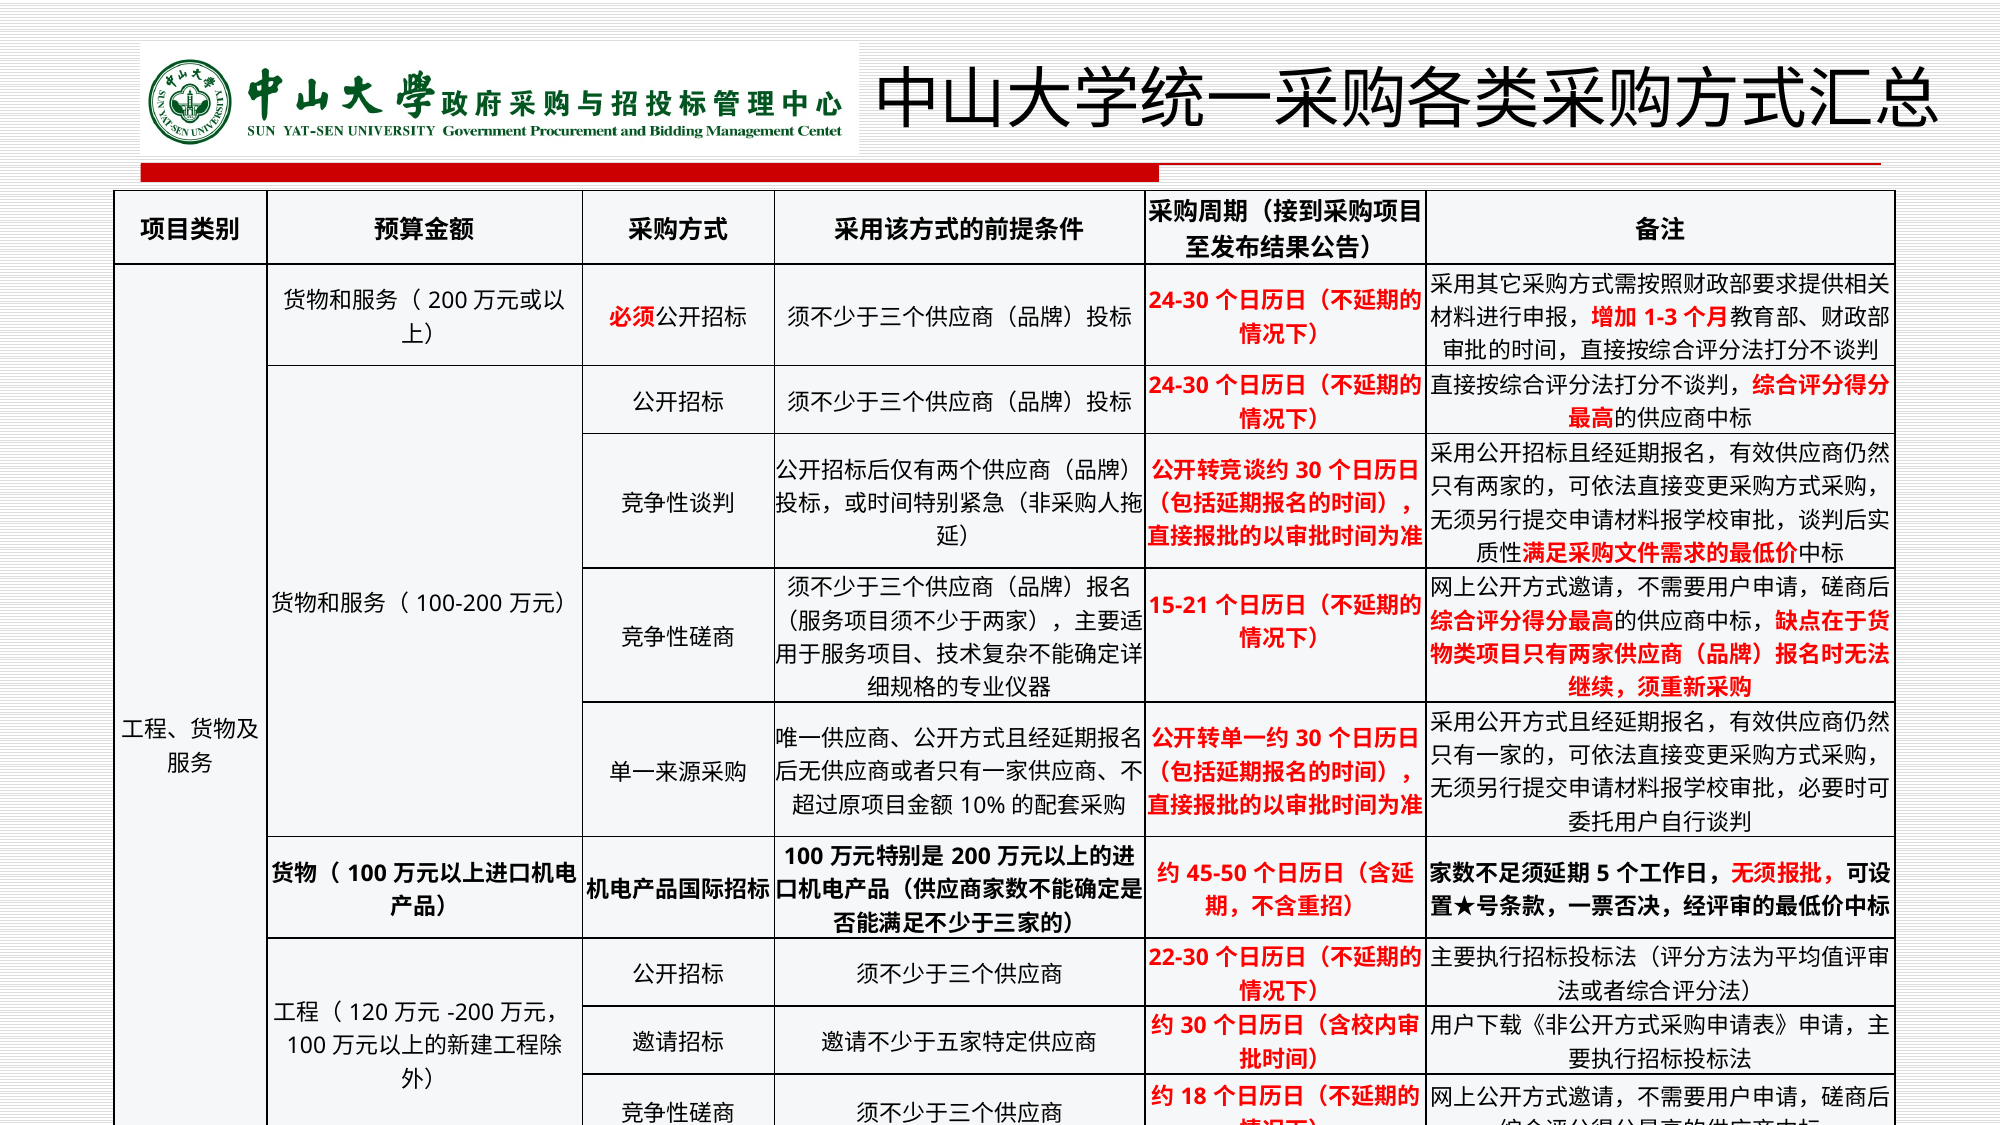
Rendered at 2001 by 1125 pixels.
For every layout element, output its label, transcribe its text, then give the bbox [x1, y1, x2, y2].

table_cell 网上公开方式邀请，不需要用户申请，磋商后综合评分得分最高的供应商中标，缺点在于货物类项目只有两家供应商（品牌）报名时无法继续，须重新采购 [1427, 569, 1894, 701]
table_cell 工程、货物及服务 [115, 265, 266, 1125]
table_cell 须不少于三个供应商 [775, 1075, 1144, 1125]
table_cell 竞争性磋商 [583, 569, 774, 701]
table_cell 公开转竞谈约30个日历日（包括延期报名的时间），直接报批的以审批时间为准 [1146, 434, 1425, 567]
table_cell 100万元特别是200万元以上的进口机电产品（供应商家数不能确定是否能满足不少于三家的） [775, 837, 1144, 937]
table_cell 必须公开招标 [583, 265, 774, 365]
table_cell 约45-50个日历日（含延期，不含重招） [1146, 837, 1425, 937]
table_header 备注 [1427, 191, 1894, 263]
text_box 中山大学统一采购各类采购方式汇总 [862, 48, 1972, 144]
table_cell 货物和服务（100-200万元） [268, 366, 582, 836]
table_cell 22-30个日历日（不延期的情况下） [1146, 939, 1425, 1005]
table_cell 工程（120万元-200万元，100万元以上的新建工程除外） [268, 939, 582, 1125]
table_header 预算金额 [268, 191, 582, 263]
table_cell 采用公开方式且经延期报名，有效供应商仍然只有一家的，可依法直接变更采购方式采购，无须另行提交申请材料报学校审批，必要时可委托用户自行谈判 [1427, 703, 1894, 836]
table_header 采用该方式的前提条件 [775, 191, 1144, 263]
table_cell 24-30个日历日（不延期的情况下） [1146, 265, 1425, 365]
table_cell 货物和服务（200万元或以上） [268, 265, 582, 365]
table_cell 约18个日历日（不延期的情况下） [1146, 1075, 1425, 1125]
table_cell 公开招标 [583, 366, 774, 433]
table_cell 公开招标 [583, 939, 774, 1005]
picture [140, 43, 859, 155]
table_header 项目类别 [115, 191, 266, 263]
table_cell 15-21个日历日（不延期的情况下） [1146, 569, 1425, 701]
table_cell 竞争性谈判 [583, 434, 774, 567]
table_cell 约30个日历日（含校内审批时间） [1146, 1007, 1425, 1073]
table_cell 采用其它采购方式需按照财政部要求提供相关材料进行申报，增加1-3个月教育部、财政部审批的时间，直接按综合评分法打分不谈判 [1427, 265, 1894, 365]
table_header 采购方式 [583, 191, 774, 263]
table_cell 须不少于三个供应商 [775, 939, 1144, 1005]
table_cell 24-30个日历日（不延期的情况下） [1146, 366, 1425, 433]
table_cell 家数不足须延期5个工作日，无须报批，可设置★号条款，一票否决，经评审的最低价中标 [1427, 837, 1894, 937]
table_cell 须不少于三个供应商（品牌）投标 [775, 265, 1144, 365]
table_cell 公开招标后仅有两个供应商（品牌）投标，或时间特别紧急（非采购人拖延） [775, 434, 1144, 567]
table_cell 采用公开招标且经延期报名，有效供应商仍然只有两家的，可依法直接变更采购方式采购，无须另行提交申请材料报学校审批，谈判后实质性满足采购文件需求的最低价中标 [1427, 434, 1894, 567]
table_cell 机电产品国际招标 [583, 837, 774, 937]
table_cell 货物（100万元以上进口机电产品） [268, 837, 582, 937]
table_cell 网上公开方式邀请，不需要用户申请，磋商后综合评分得分最高的供应商中标 [1427, 1075, 1894, 1125]
table_cell 用户下载《非公开方式采购申请表》申请，主要执行招标投标法 [1427, 1007, 1894, 1073]
table_cell 竞争性磋商 [583, 1075, 774, 1125]
table_cell 须不少于三个供应商（品牌）投标 [775, 366, 1144, 433]
table_cell 邀请不少于五家特定供应商 [775, 1007, 1144, 1073]
table_cell 公开转单一约30个日历日（包括延期报名的时间），直接报批的以审批时间为准 [1146, 703, 1425, 836]
table_cell 单一来源采购 [583, 703, 774, 836]
table_cell 主要执行招标投标法（评分方法为平均值评审法或者综合评分法） [1427, 939, 1894, 1005]
table_cell 直接按综合评分法打分不谈判，综合评分得分最高的供应商中标 [1427, 366, 1894, 433]
table_header 采购周期（接到采购项目至发布结果公告） [1146, 191, 1425, 263]
table_cell 邀请招标 [583, 1007, 774, 1073]
table_cell 唯一供应商、公开方式且经延期报名后无供应商或者只有一家供应商、不超过原项目金额10%的配套采购 [775, 703, 1144, 836]
table_cell 须不少于三个供应商（品牌）报名（服务项目须不少于两家），主要适用于服务项目、技术复杂不能确定详细规格的专业仪器 [775, 569, 1144, 701]
